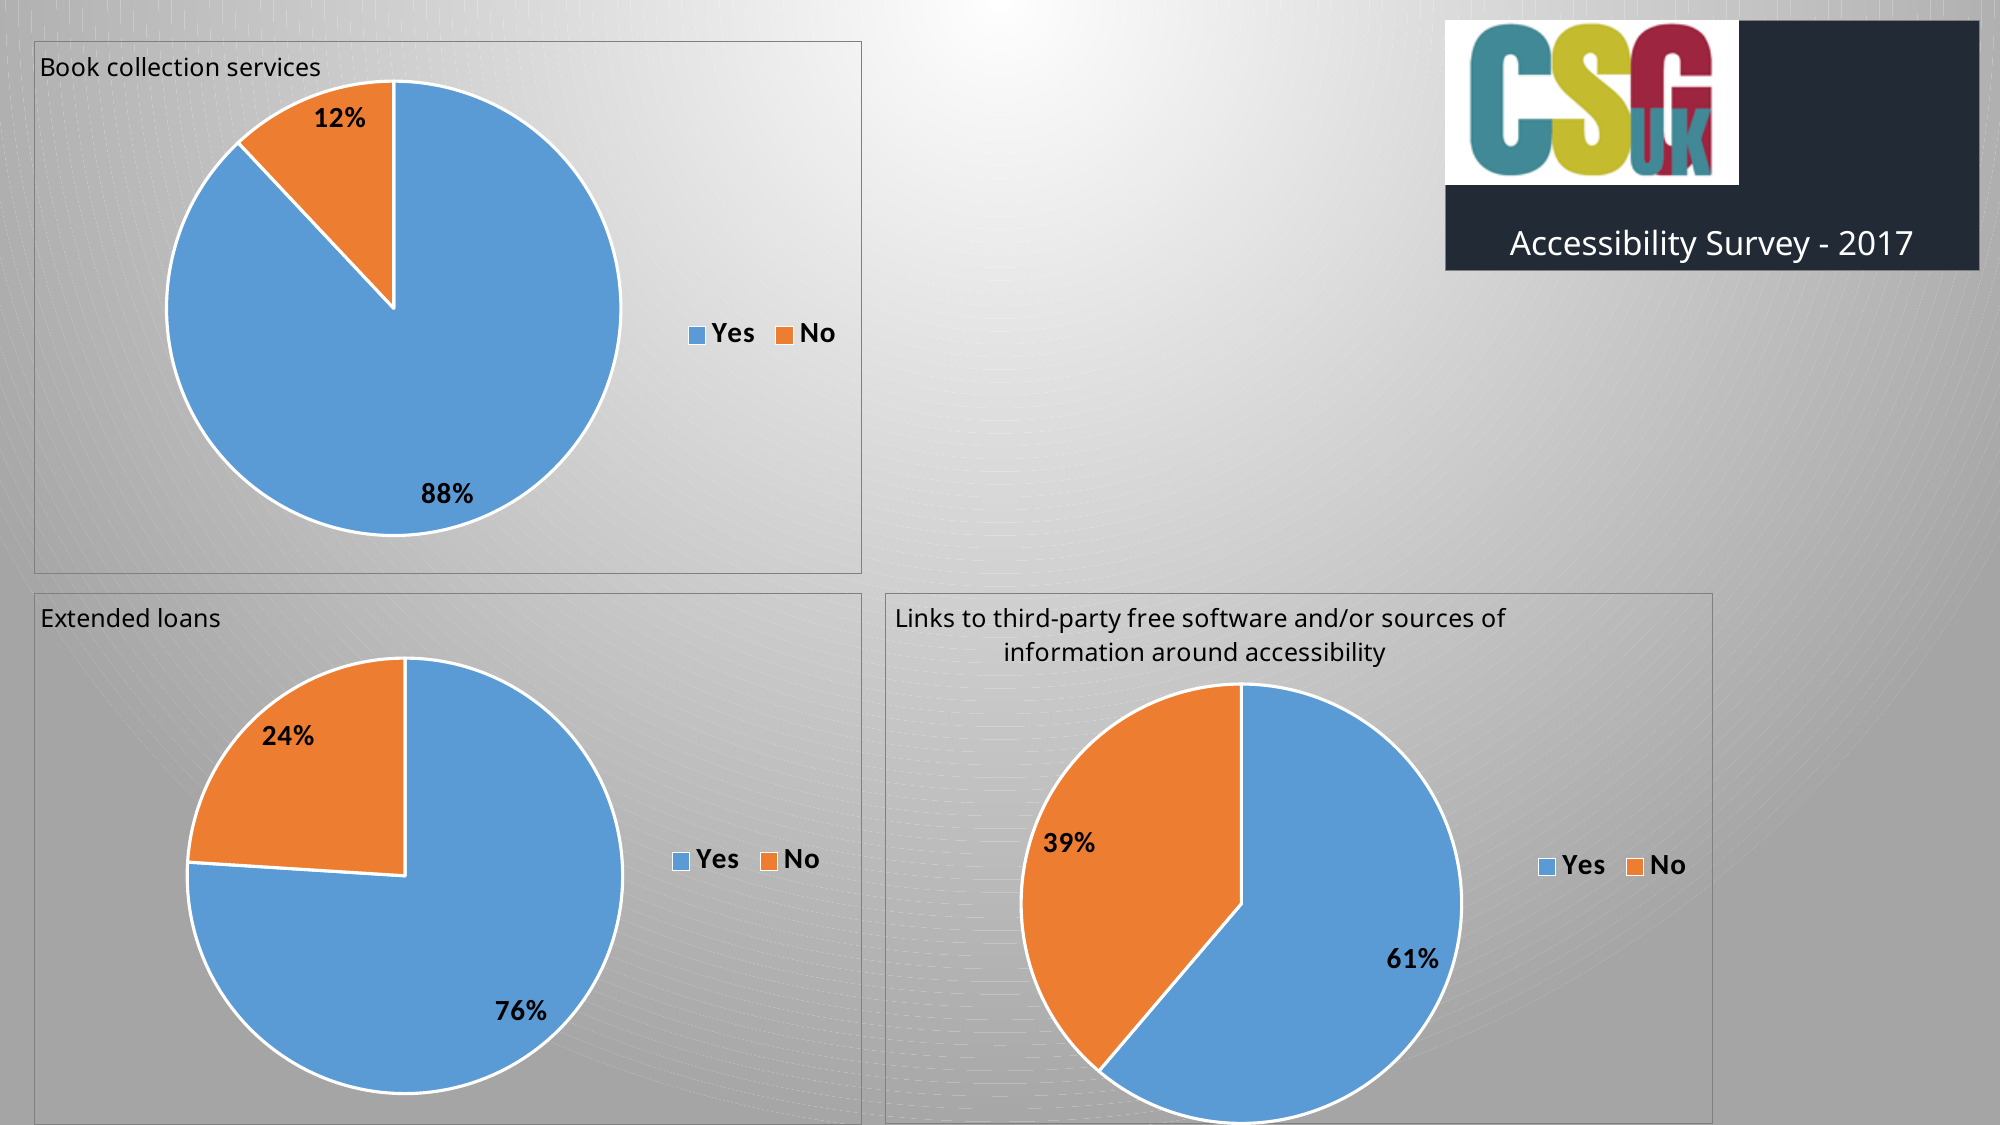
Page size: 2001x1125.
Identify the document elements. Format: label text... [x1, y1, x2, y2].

text_box Accessibility Survey - 2017 [1445, 20, 1980, 271]
chart [34, 593, 862, 1125]
picture [1444, 19, 1739, 185]
chart [34, 41, 862, 574]
chart [885, 593, 1713, 1125]
